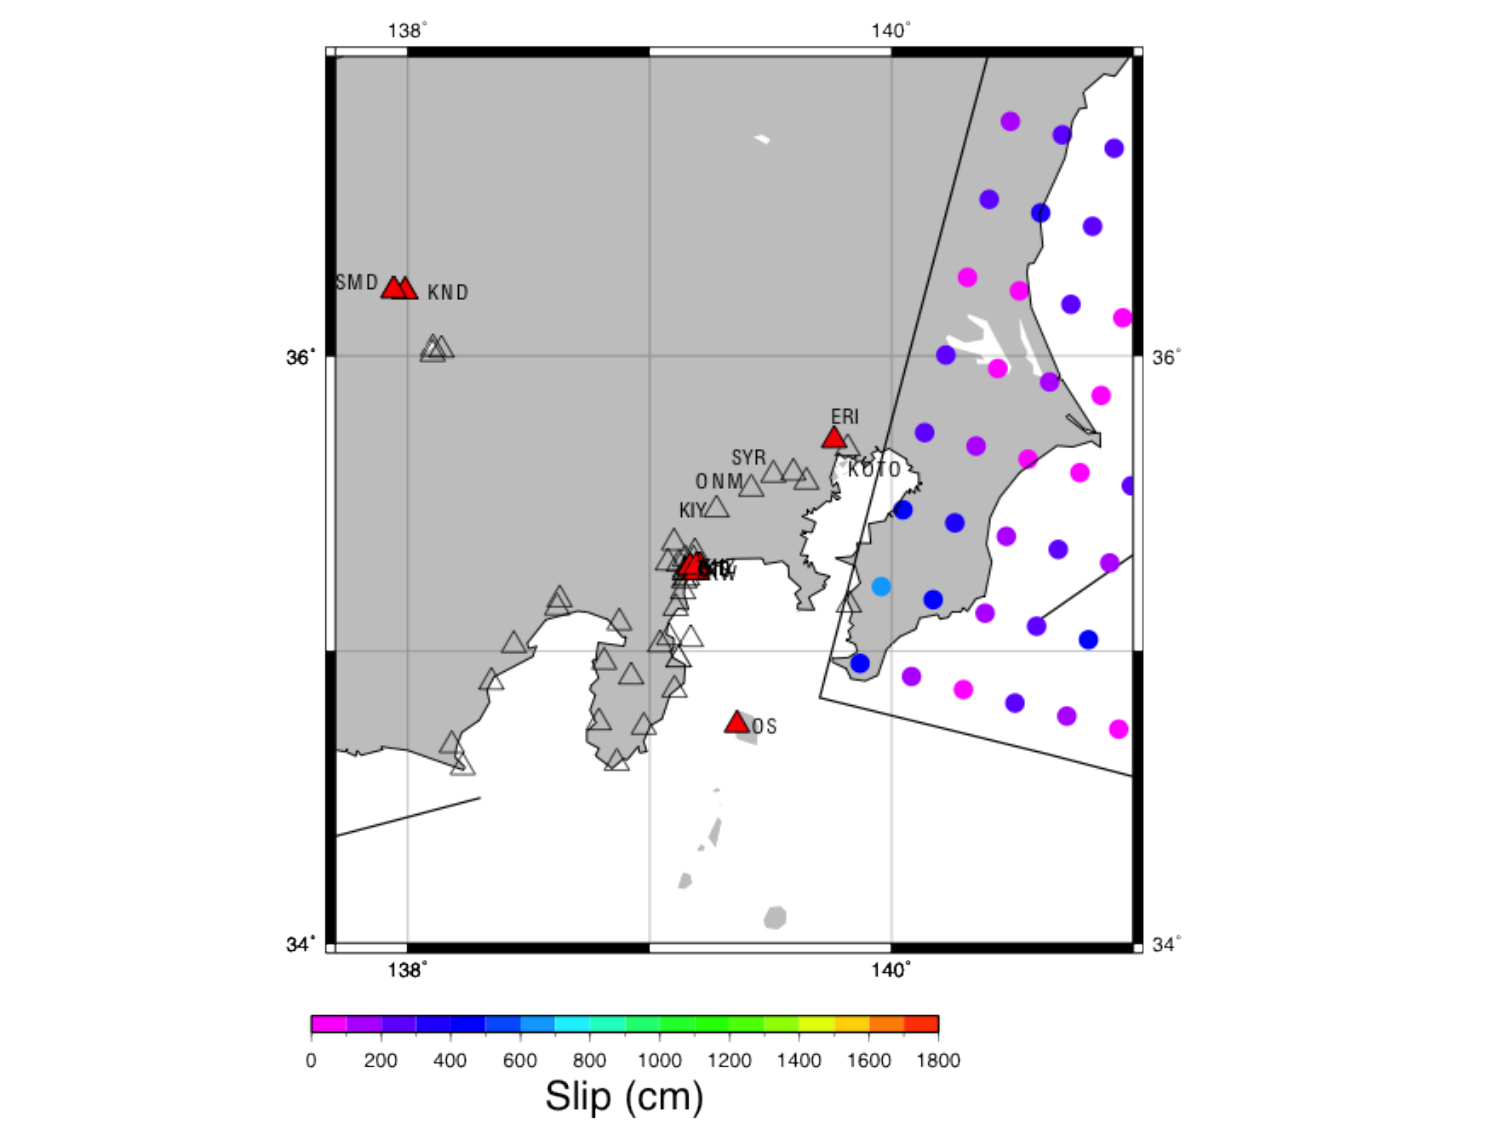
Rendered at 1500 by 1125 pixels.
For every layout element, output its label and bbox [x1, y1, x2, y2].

picture [274, 2, 1185, 1125]
